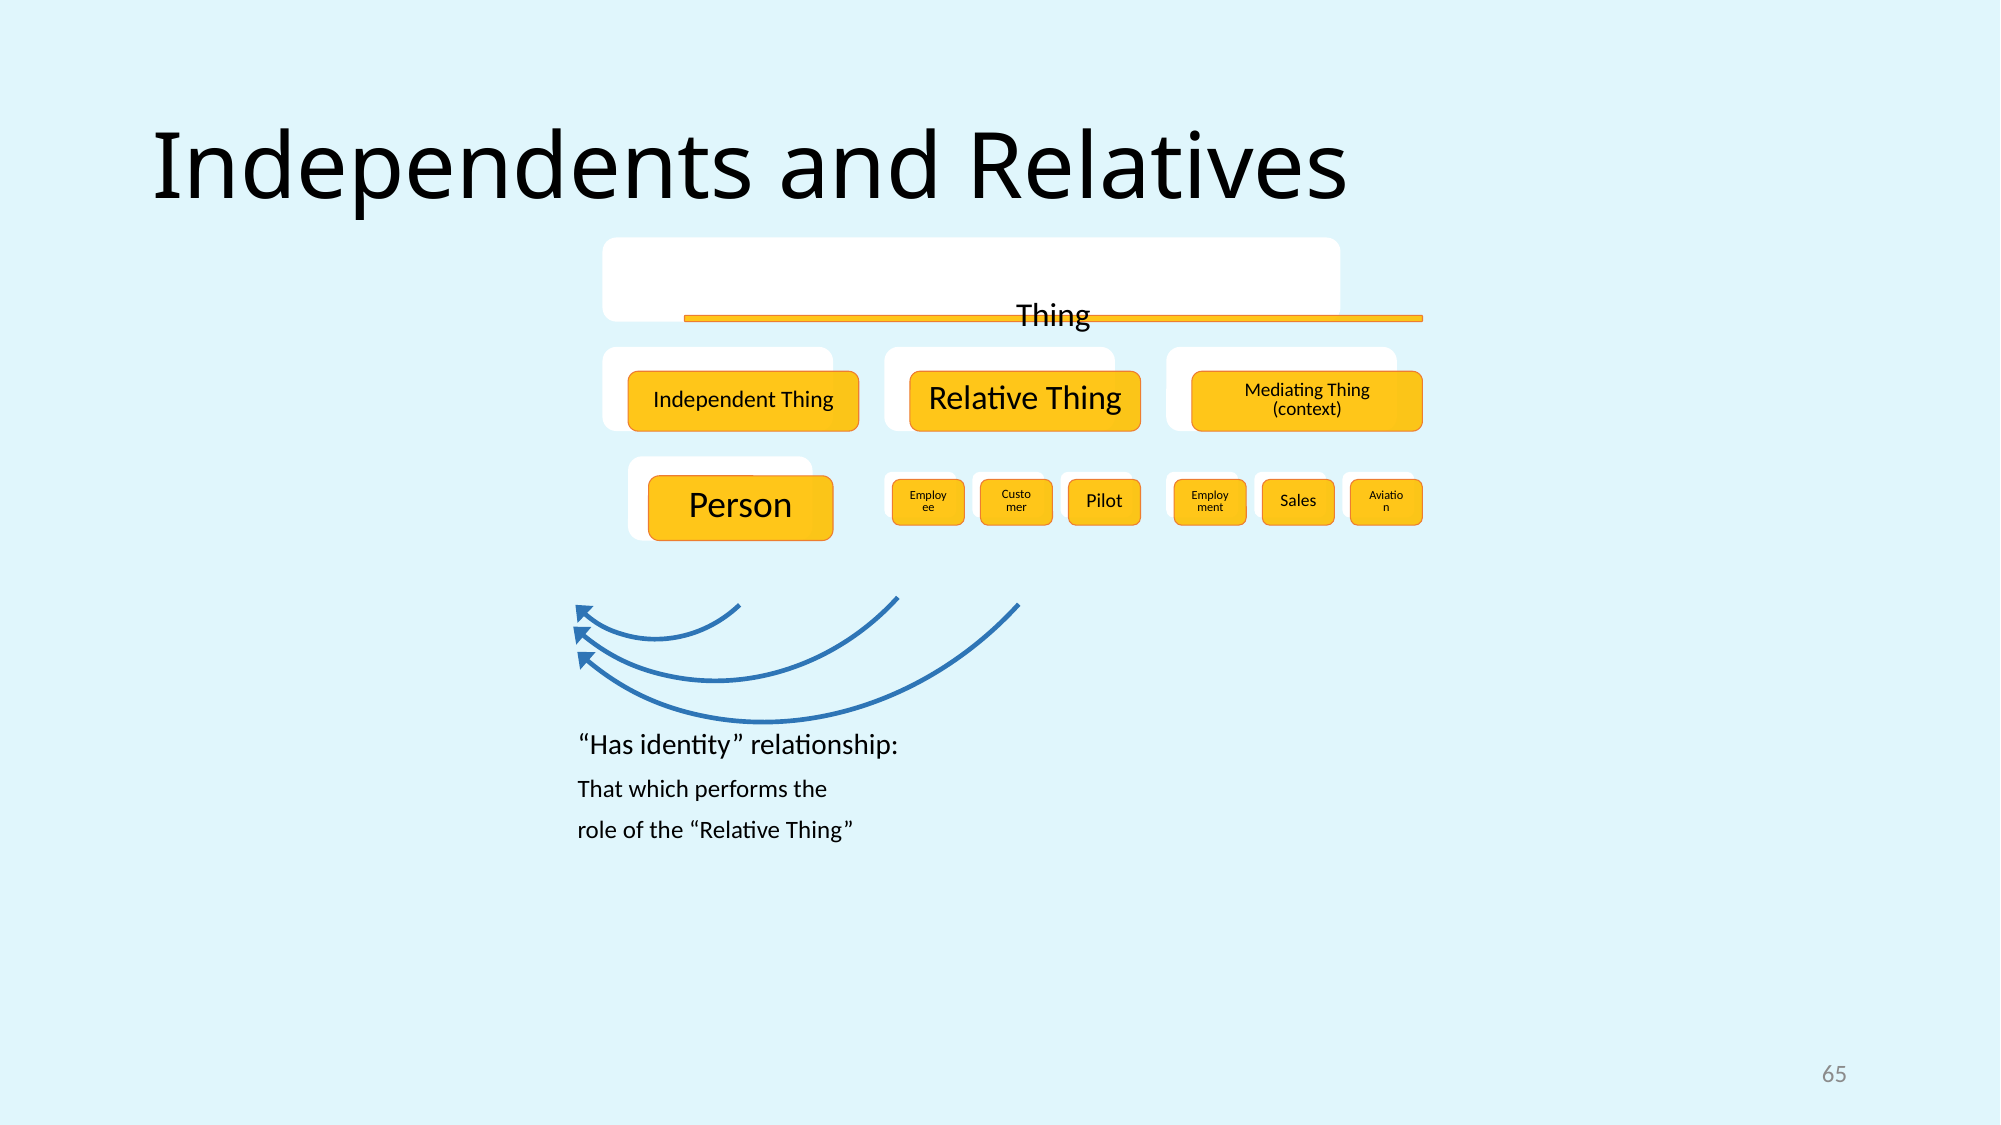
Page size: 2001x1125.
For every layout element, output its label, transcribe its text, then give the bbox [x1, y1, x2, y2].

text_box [499, 237, 1526, 650]
text_box [577, 650, 970, 723]
text_box “Has identity” relationship: That which performs the role of the “Relative Thing” [562, 724, 988, 875]
slide_number 65 [1412, 1042, 1863, 1103]
title Independents and Relatives [137, 59, 1863, 278]
